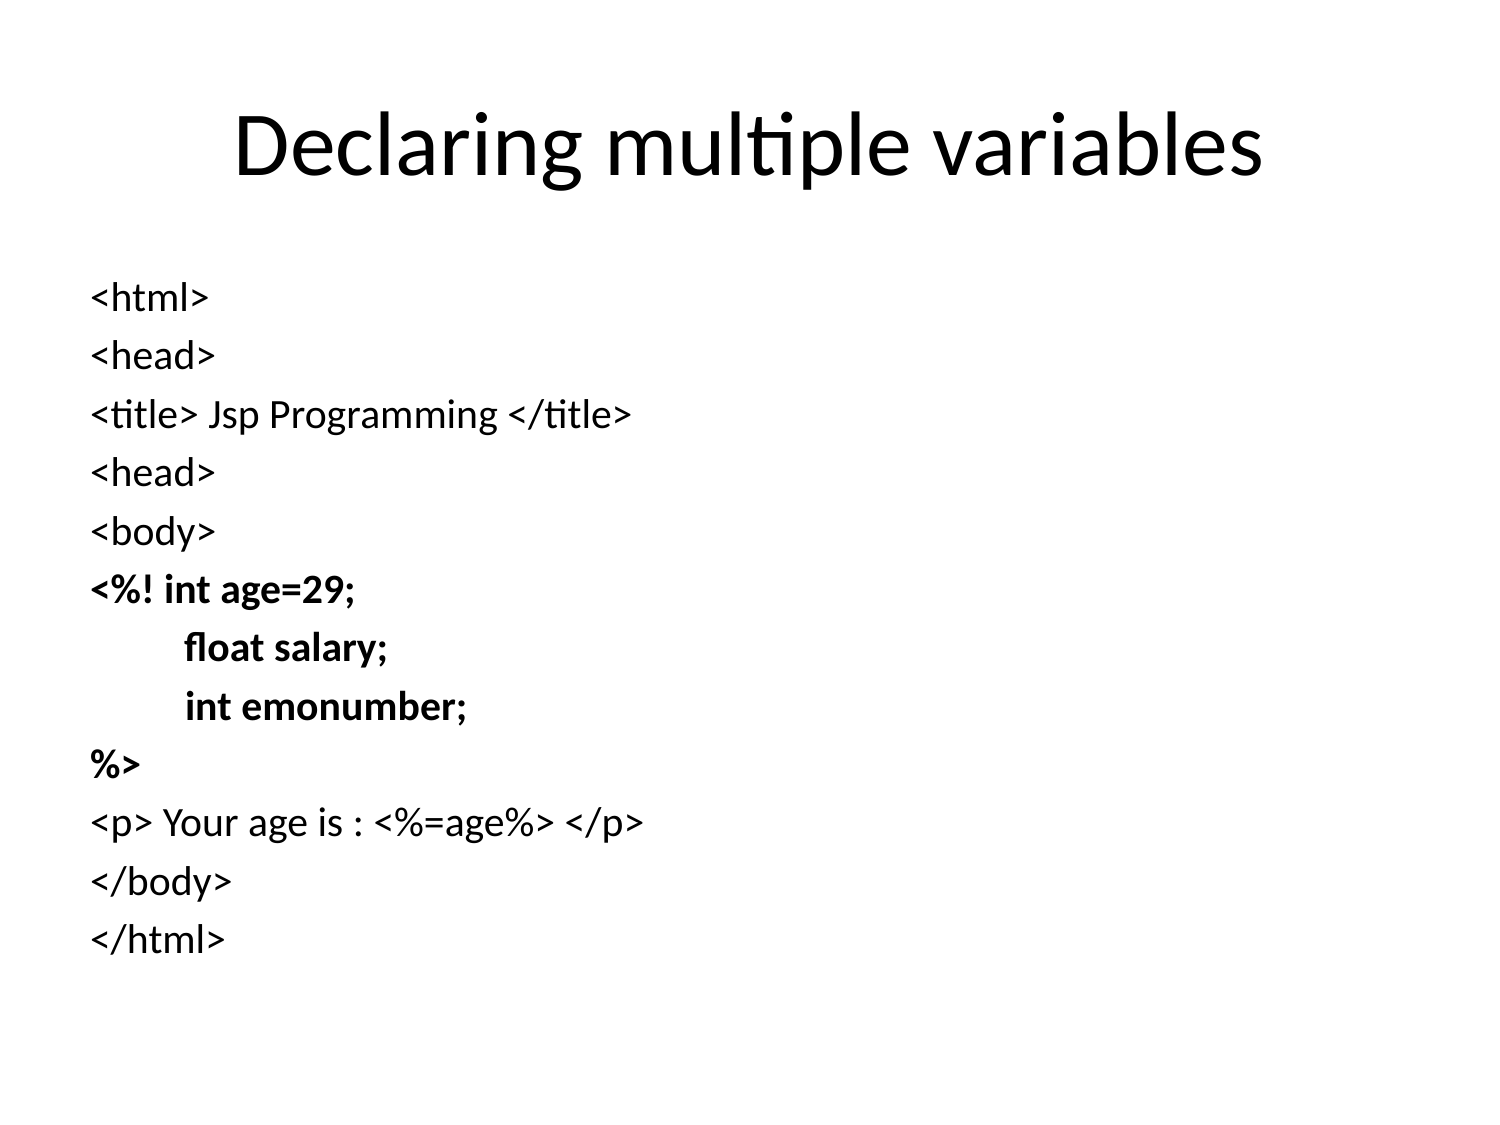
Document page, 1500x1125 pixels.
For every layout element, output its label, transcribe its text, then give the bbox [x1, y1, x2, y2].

title Declaring multiple variables [75, 45, 1425, 233]
list <html> <head> <title> Jsp Programming </title> <head> <body> <%! int age=29; float salary; int emonumber; %> <p> Your age is : <%=age%> </p> </body> </html> [75, 262, 1425, 1075]
